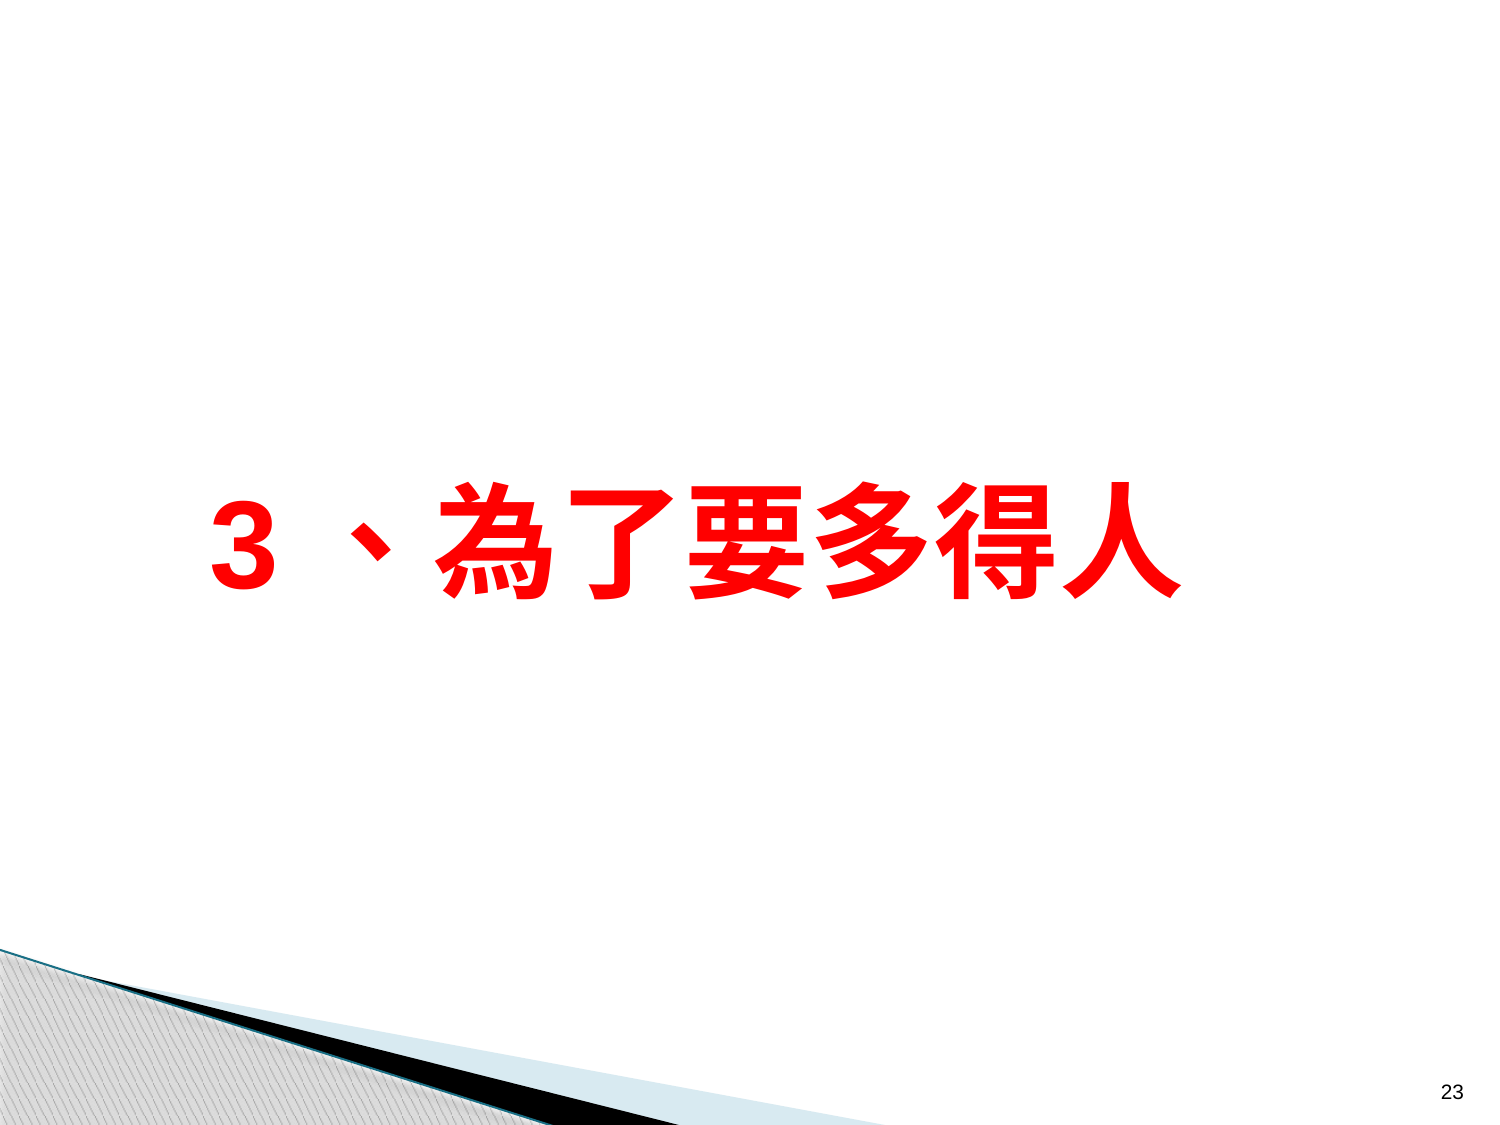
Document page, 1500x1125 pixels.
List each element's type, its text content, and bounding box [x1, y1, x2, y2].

slide_number 23 [1418, 1051, 1479, 1112]
text_box 3、為了要多得人 [194, 456, 1223, 621]
